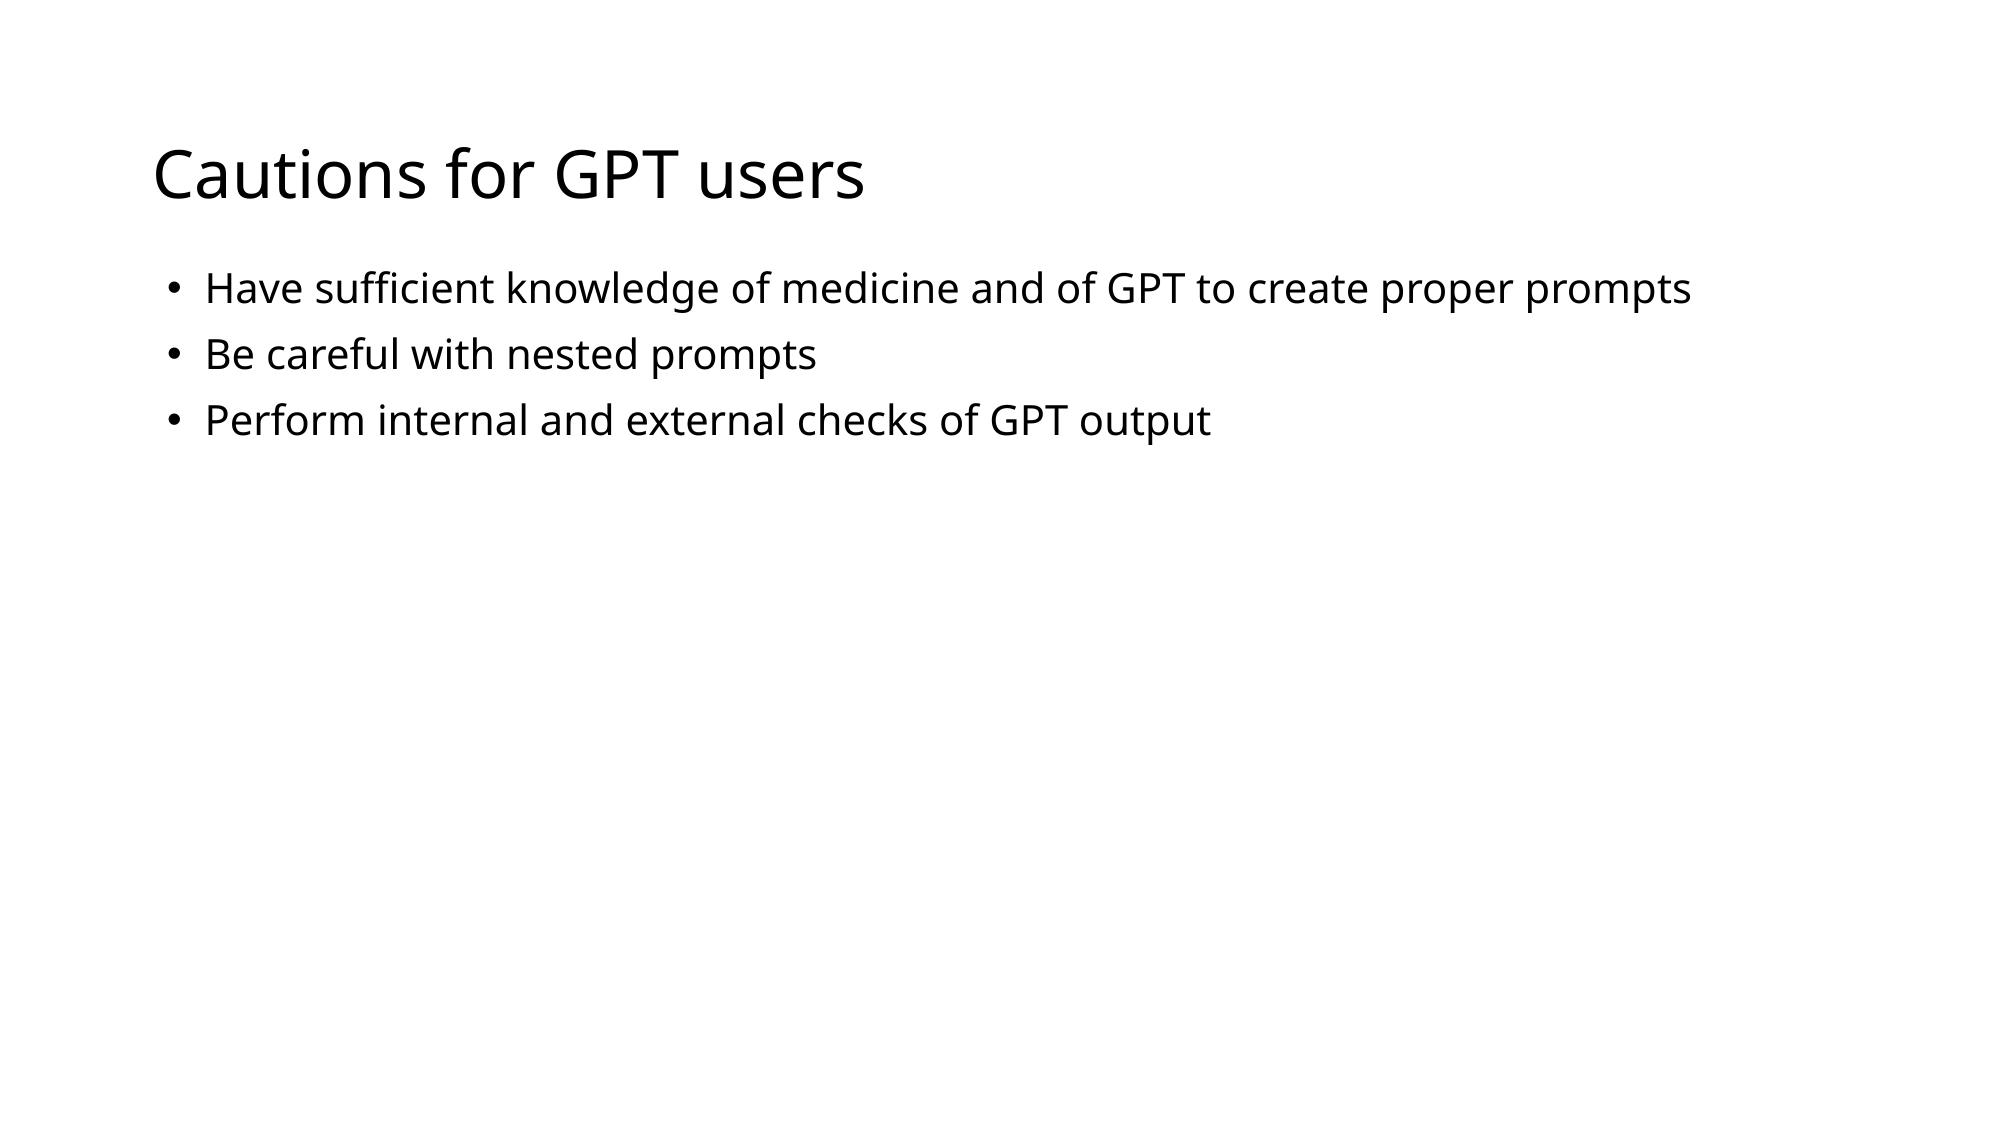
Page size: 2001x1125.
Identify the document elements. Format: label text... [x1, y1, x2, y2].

title Cautions for GPT users [137, 59, 1863, 278]
list Have sufficient knowledge of medicine and of GPT to create proper prompts Be careful with nested prompts Perform internal and external checks of GPT output [152, 259, 1878, 974]
